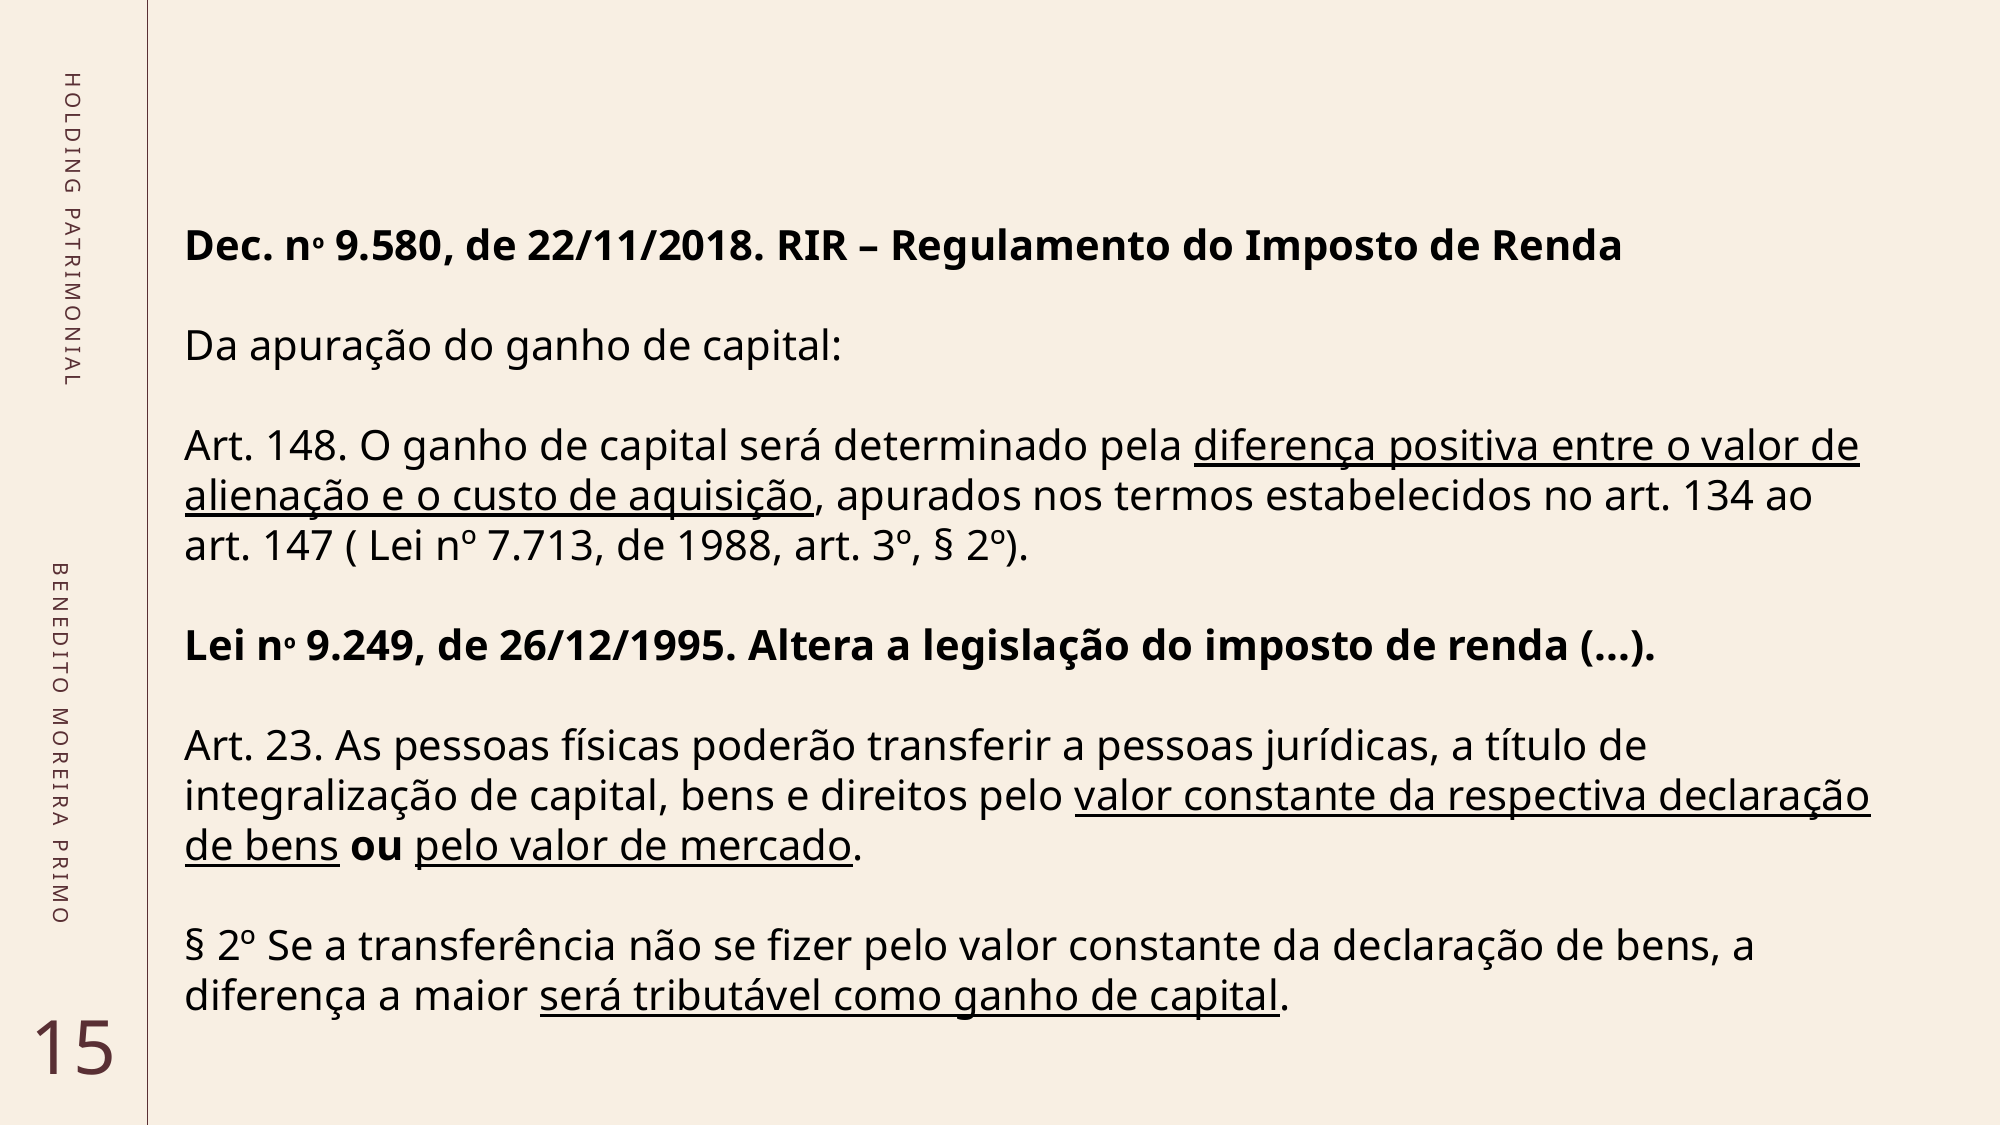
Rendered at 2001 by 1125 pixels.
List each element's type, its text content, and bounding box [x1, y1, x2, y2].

slide_number HOLDING PATRIMONIAL [0, 72, 148, 528]
slide_number 15 [0, 977, 148, 1125]
footer BENEDITO MOREIRA PRIMO [0, 562, 148, 977]
title Dec. nº 9.580, de 22/11/2018. RIR – Regulamento do Imposto de Renda Da apuração do ganho de capital: Art. 148. O ganho de capital será determinado pela diferença positiva entre o valor de alienação e o custo de aquisição, apurados nos termos estabelecidos no art. 134 ao art. 147 ( Lei nº 7.713, de 1988, art. 3º, § 2º). Lei nº 9.249, de 26/12/1995. Altera a legislação do imposto de renda (...). Art. 23. As pessoas físicas poderão transferir a pessoas jurídicas, a título de integralização de capital, bens e direitos pelo valor constante da respectiva declaração de bens ou pelo valor de mercado. § 2º Se a transferência não se fizer pelo valor constante da declaração de bens, a diferença a maior será tributável como ganho de capital. [184, 218, 1892, 305]
